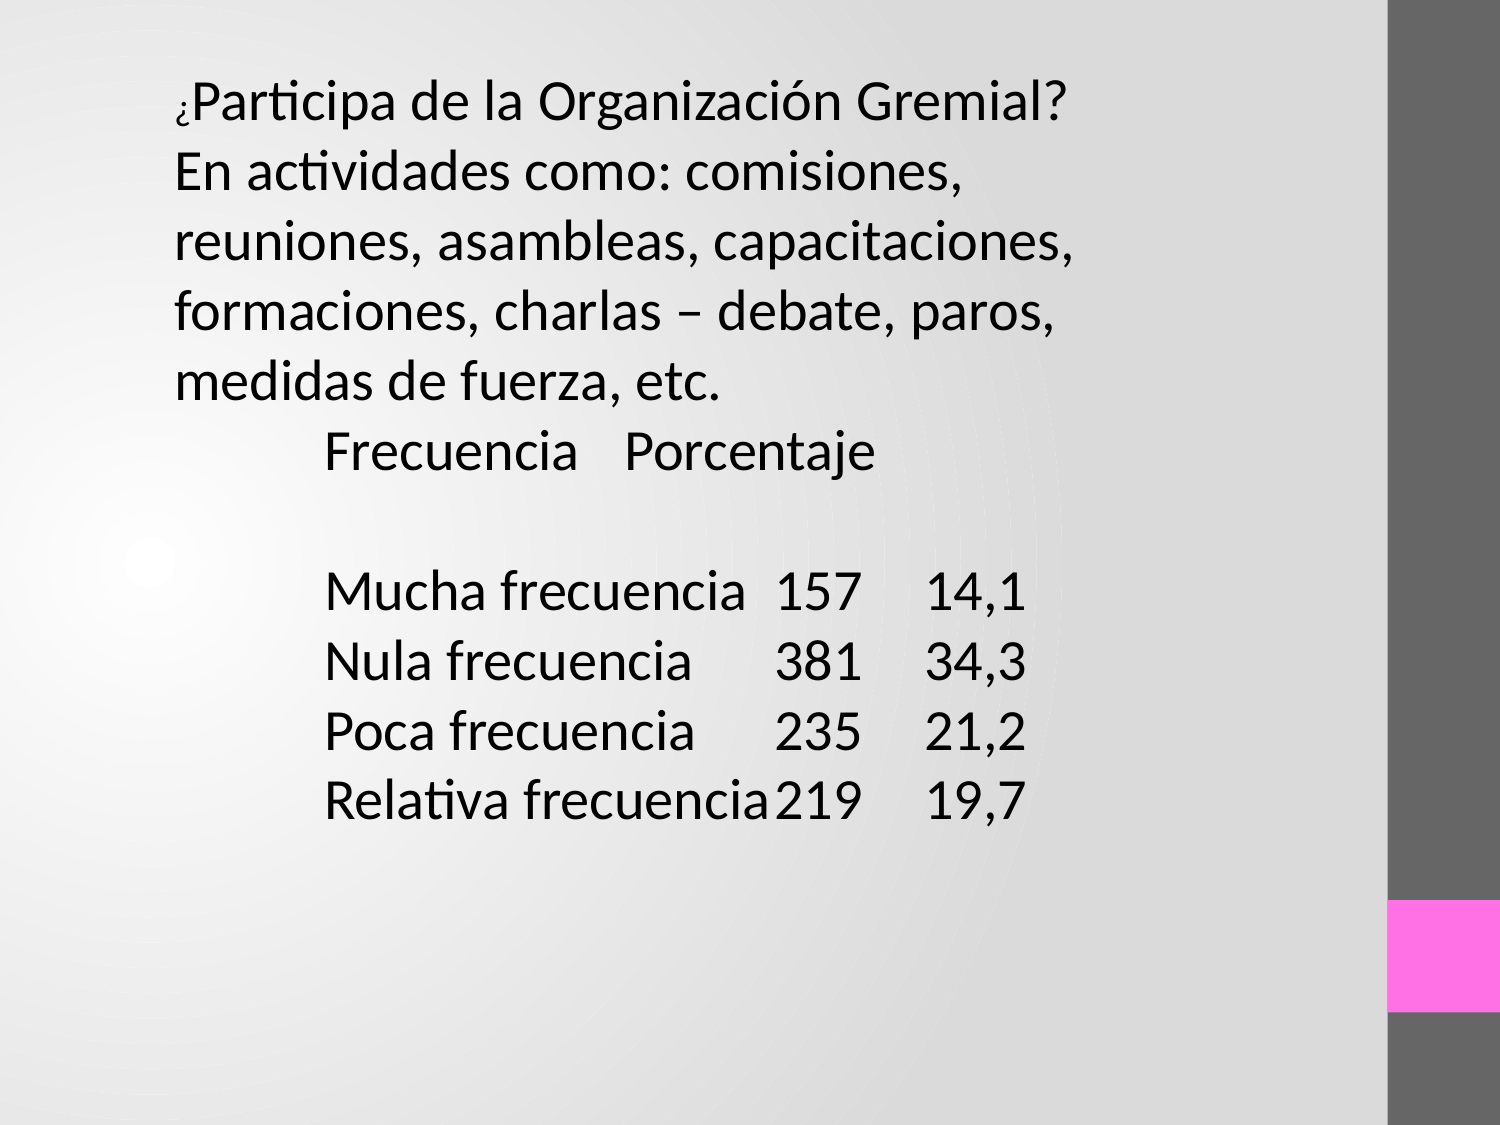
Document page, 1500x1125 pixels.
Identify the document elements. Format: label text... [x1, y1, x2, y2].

text_box ¿Participa de la Organización Gremial? En actividades como: comisiones, reuniones, asambleas, capacitaciones, formaciones, charlas – debate, paros, medidas de fuerza, etc. Frecuencia Porcentaje Mucha frecuencia 157 14,1 Nula frecuencia 381 34,3 Poca frecuencia 235 21,2 Relativa frecuencia 219 19,7 [159, 54, 1125, 980]
